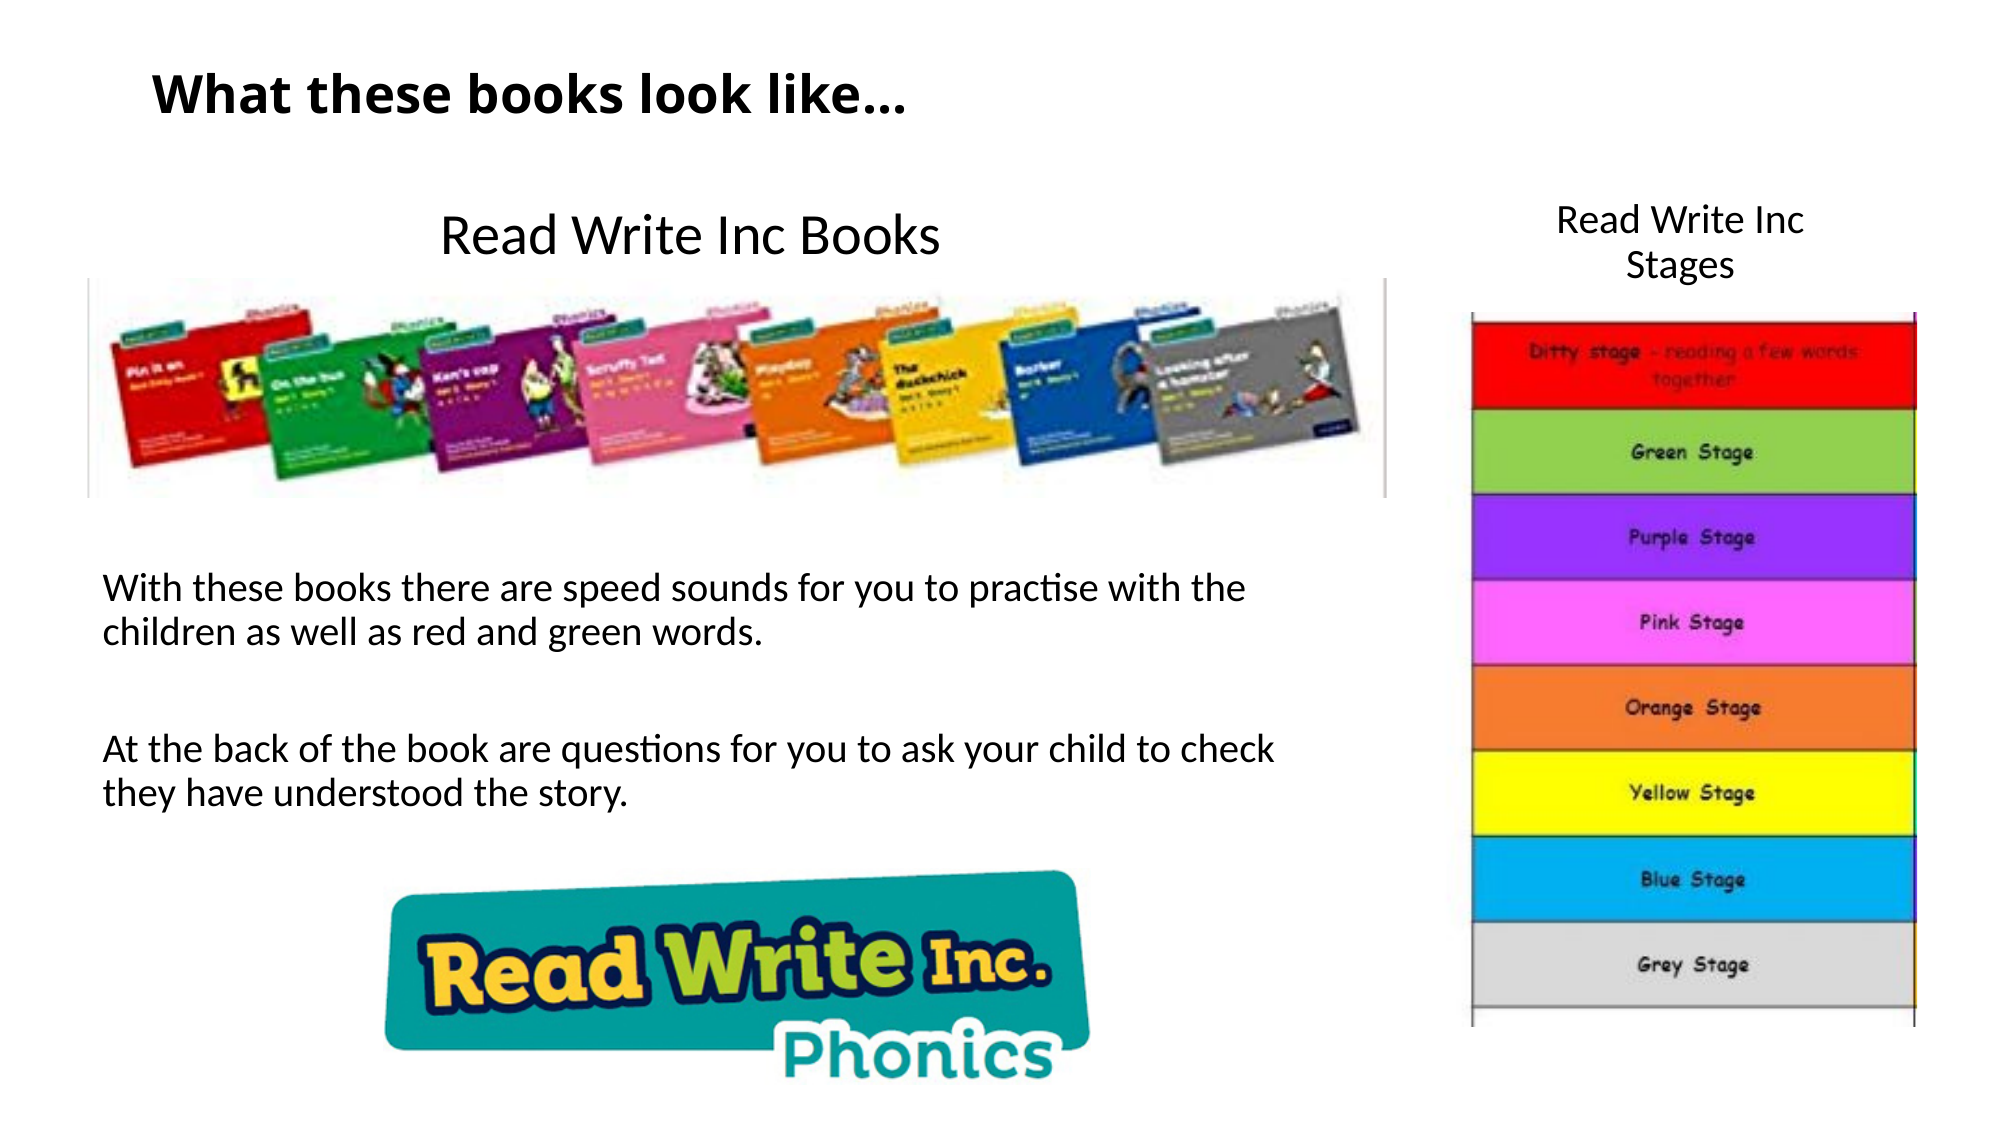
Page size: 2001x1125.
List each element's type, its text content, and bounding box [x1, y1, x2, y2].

list Read Write Inc Books [425, 197, 979, 278]
title What these books look like… [137, 59, 934, 134]
picture [87, 278, 1387, 498]
picture [1443, 312, 1918, 1027]
picture [383, 868, 1091, 1085]
text_box Read Write Inc Stages [1496, 189, 1865, 279]
text_box With these books there are speed sounds for you to practise with the children as well as red and green words. At the back of the book are questions for you to ask your child to check they have understood the story. [87, 558, 1333, 824]
